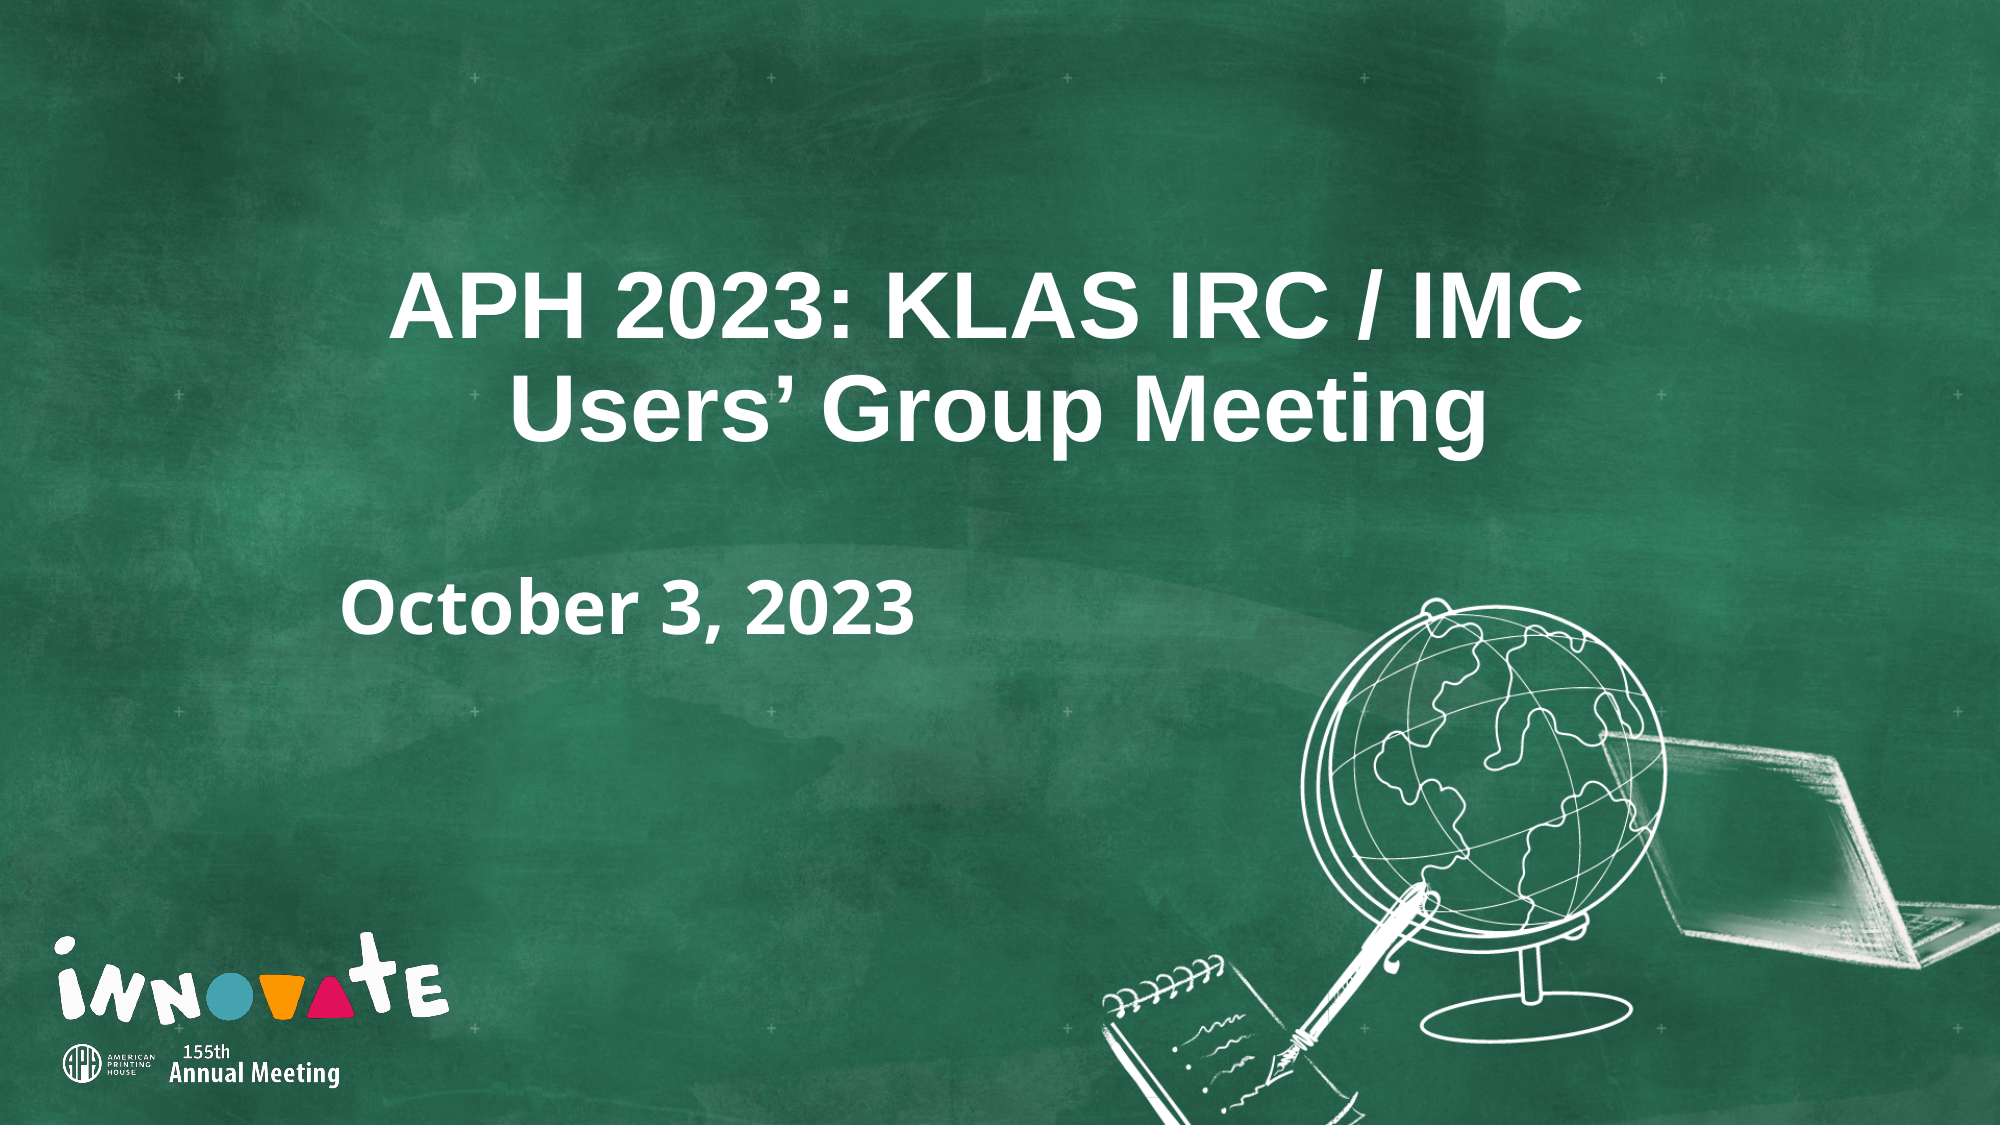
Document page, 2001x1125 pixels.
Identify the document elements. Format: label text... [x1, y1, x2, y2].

picture [0, 0, 2000, 1125]
title APH 2023: KLAS IRC / IMC Users’ Group Meeting [250, 247, 1749, 471]
subtitle October 3, 2023 [323, 562, 1529, 829]
